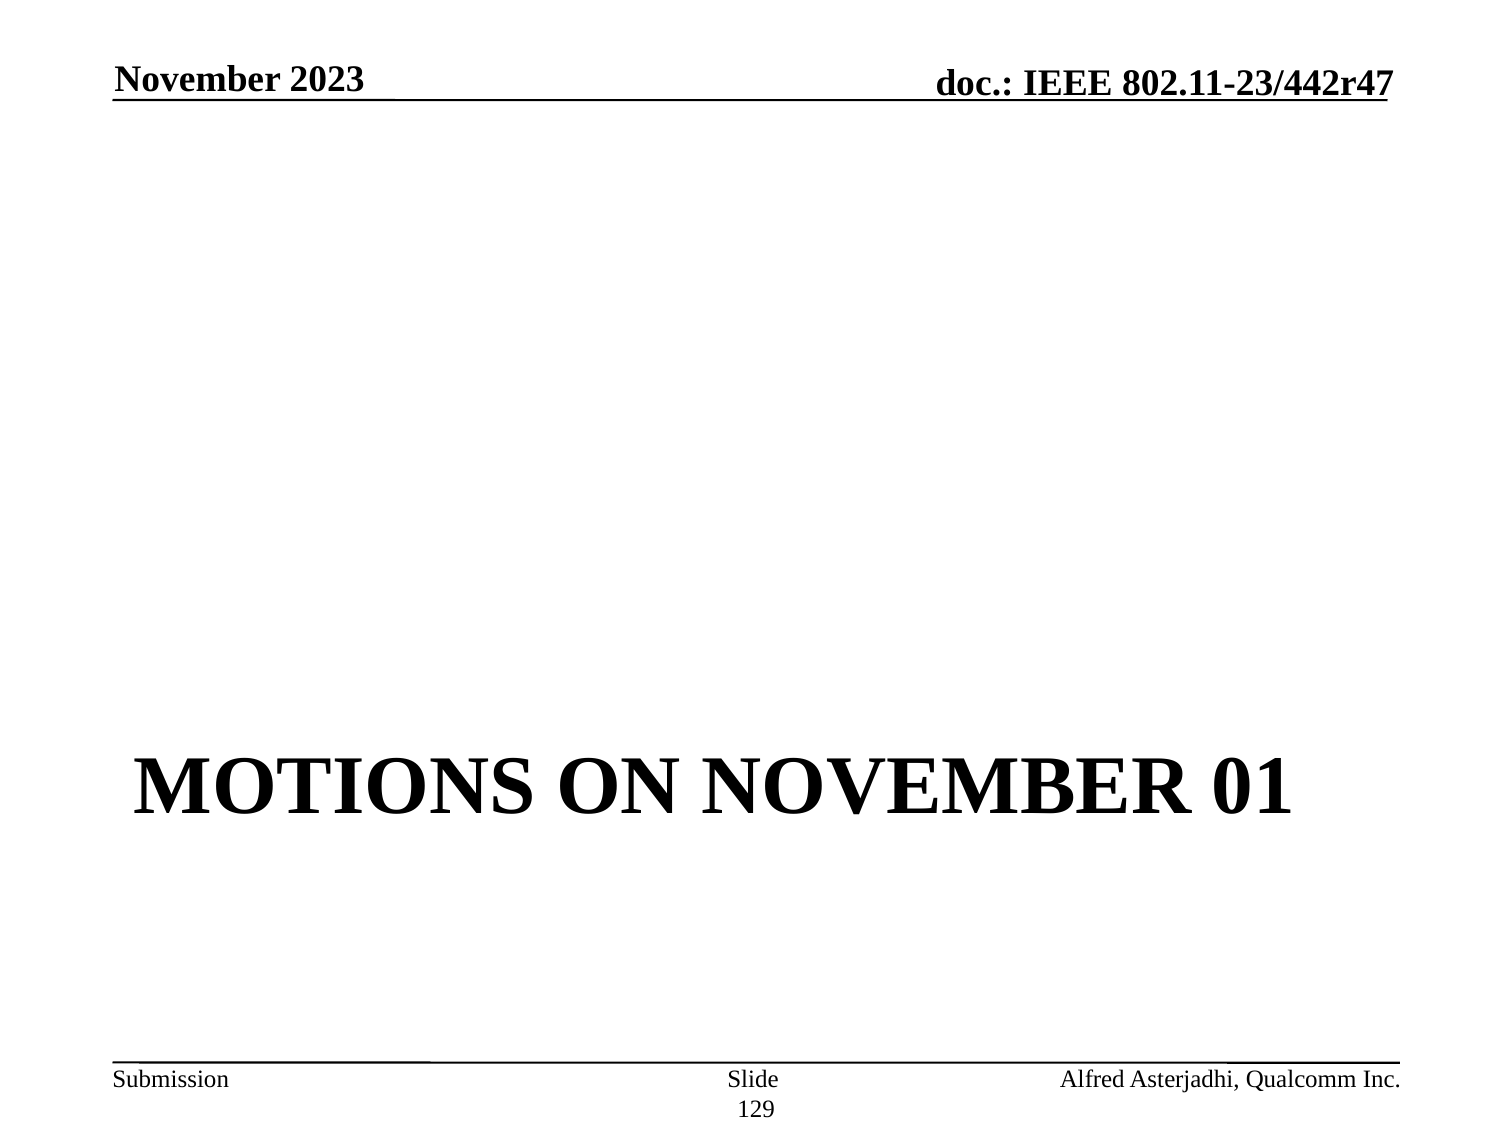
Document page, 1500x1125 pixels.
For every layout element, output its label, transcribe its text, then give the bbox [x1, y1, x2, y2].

slide_number Slide 129 [712, 1061, 800, 1123]
footer Alfred Asterjadhi, Qualcomm Inc. [878, 1061, 1402, 1093]
title Motions on November 01 [118, 722, 1394, 947]
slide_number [114, 54, 423, 100]
